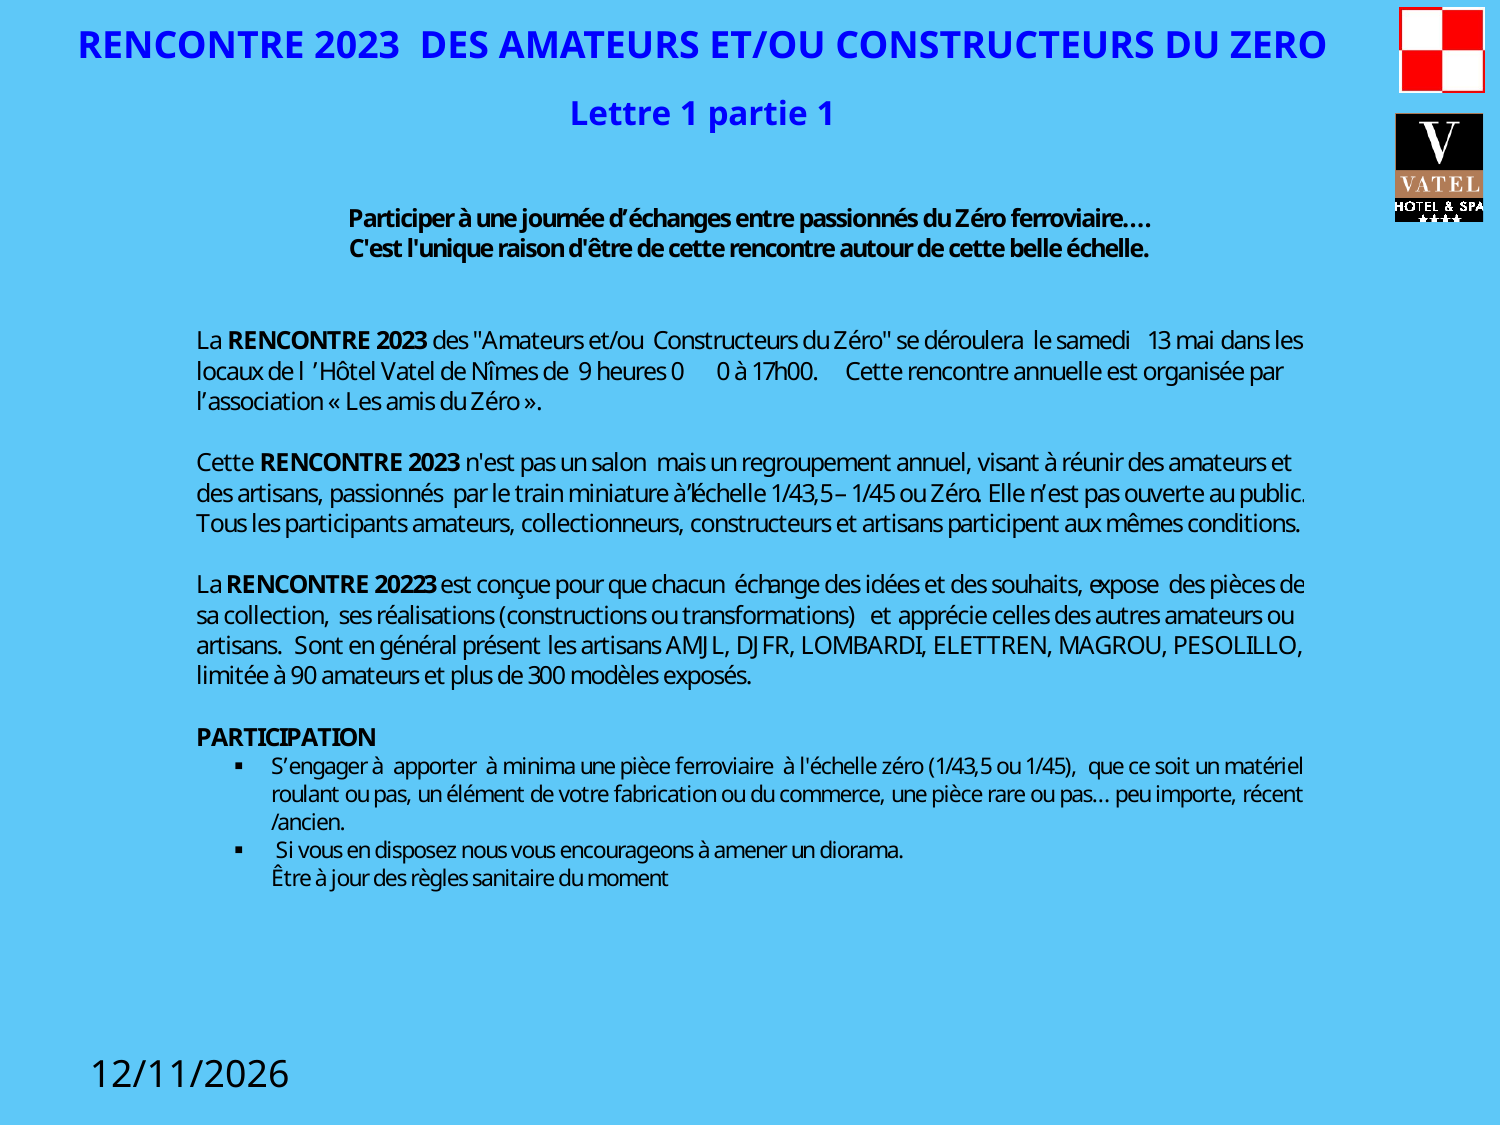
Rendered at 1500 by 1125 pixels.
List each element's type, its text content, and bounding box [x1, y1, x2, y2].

list RENCONTRE 2023 DES AMATEURS ET/OU CONSTRUCTEURS DU ZERO Lettre 1 partie 1 [0, 19, 1424, 823]
picture [1399, 7, 1485, 93]
text_box 16/12/2022 [74, 1042, 425, 1103]
picture [195, 203, 1304, 922]
picture [1394, 113, 1484, 222]
